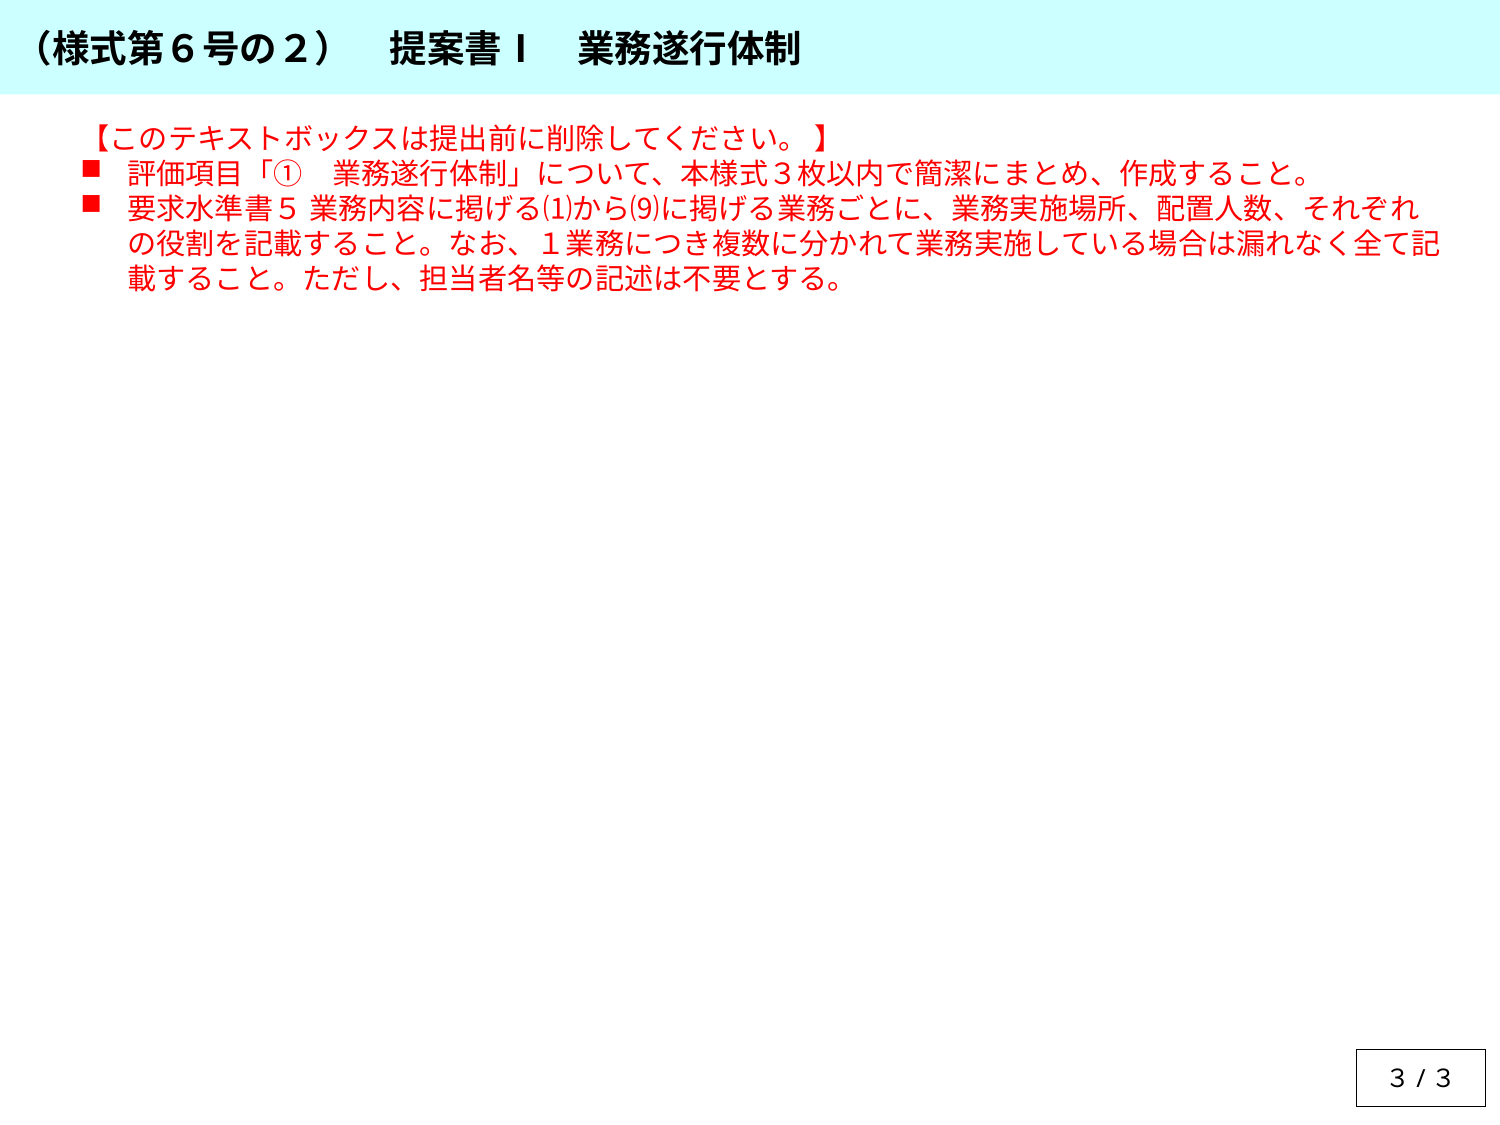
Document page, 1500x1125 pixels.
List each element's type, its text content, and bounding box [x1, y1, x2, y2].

text_box （様式第６号の２） 提案書Ⅰ 業務遂行体制 [0, 0, 1500, 95]
text_box 【このテキストボックスは提出前に削除してください。 】 評価項目「① 業務遂行体制」について、本様式３枚以内で簡潔にまとめ、作成すること。 要求水準書５ 業務内容に掲げる⑴から⑼に掲げる業務ごとに、業務実施場所、配置人数、それぞれの役割を記載すること。なお、１業務につき複数に分かれて業務実施している場合は漏れなく全て記載すること。ただし、担当者名等の記述は不要とする。 [65, 113, 1463, 303]
text_box ３/３ [1356, 1049, 1486, 1107]
